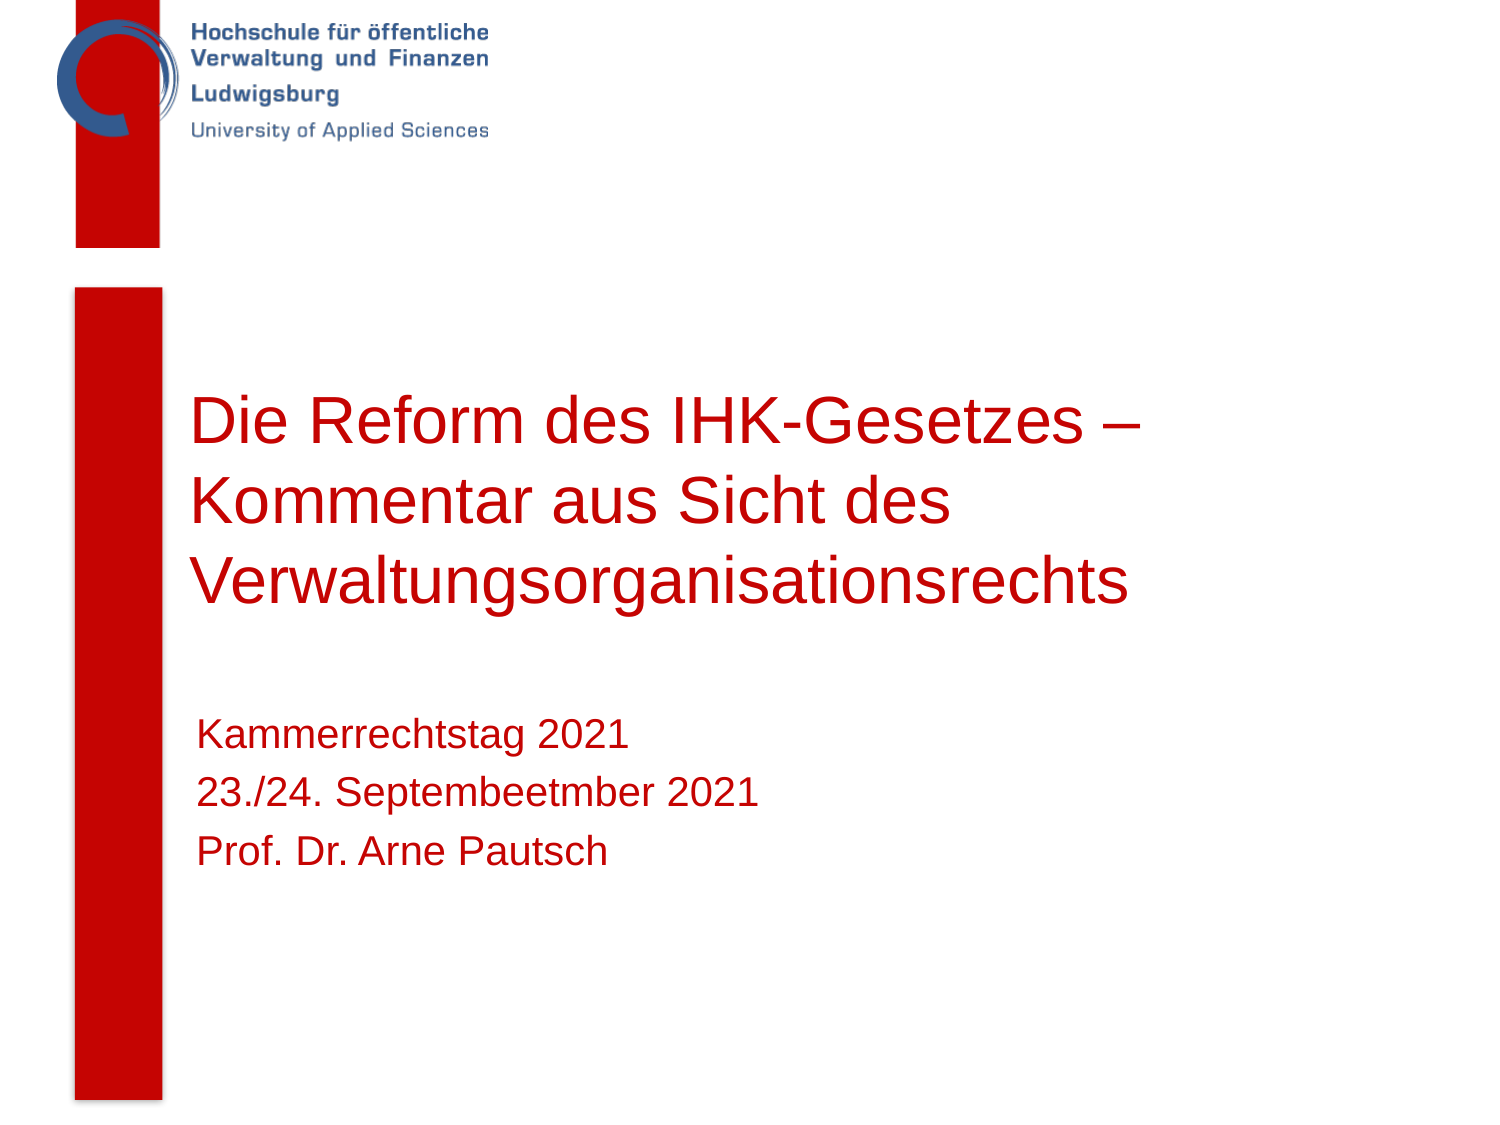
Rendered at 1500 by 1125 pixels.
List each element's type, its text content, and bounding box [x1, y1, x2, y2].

title Die Reform des IHK-Gesetzes – Kommentar aus Sicht des Verwaltungsorganisationsrechts [189, 266, 1469, 1125]
picture [57, 0, 488, 248]
